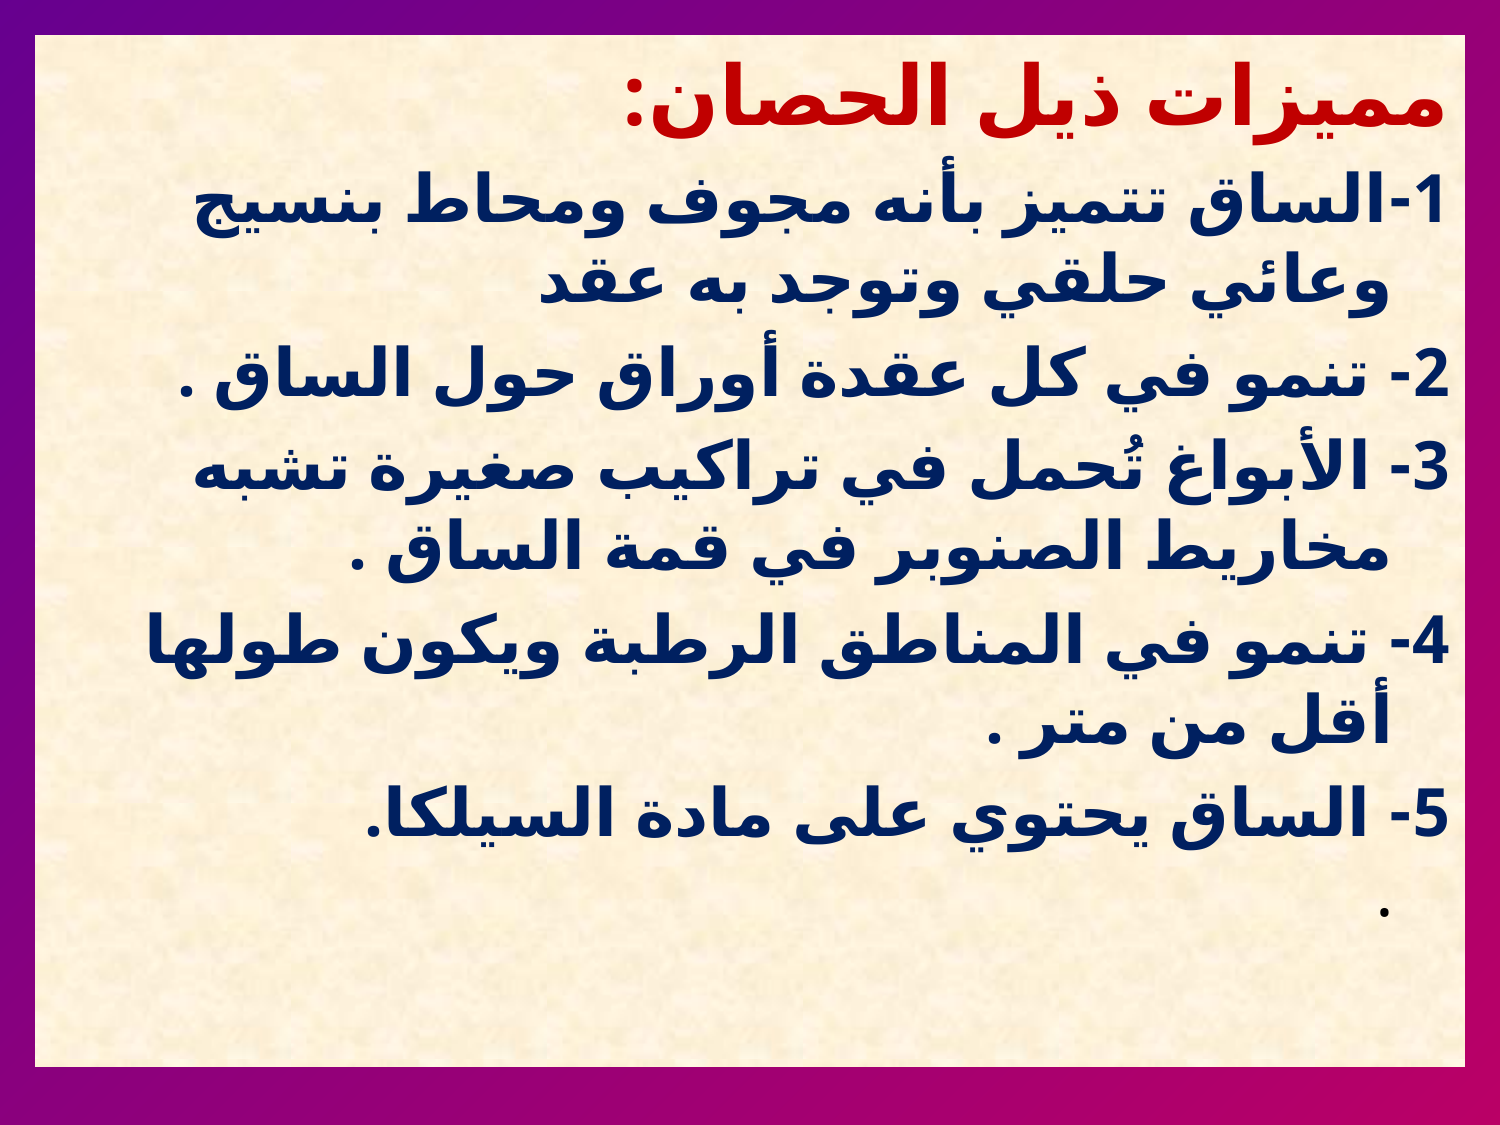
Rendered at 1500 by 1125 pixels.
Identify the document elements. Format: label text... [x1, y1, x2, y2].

list مميزات ذيل الحصان: 1-الساق تتميز بأنه مجوف ومحاط بنسيج وعائي حلقي وتوجد به عقد 2- تنمو في كل عقدة أوراق حول الساق . 3- الأبواغ تُحمل في تراكيب صغيرة تشبه مخاريط الصنوبر في قمة الساق . 4- تنمو في المناطق الرطبة ويكون طولها أقل من متر . 5- الساق يحتوي على مادة السيلكا. . [35, 35, 1465, 1067]
